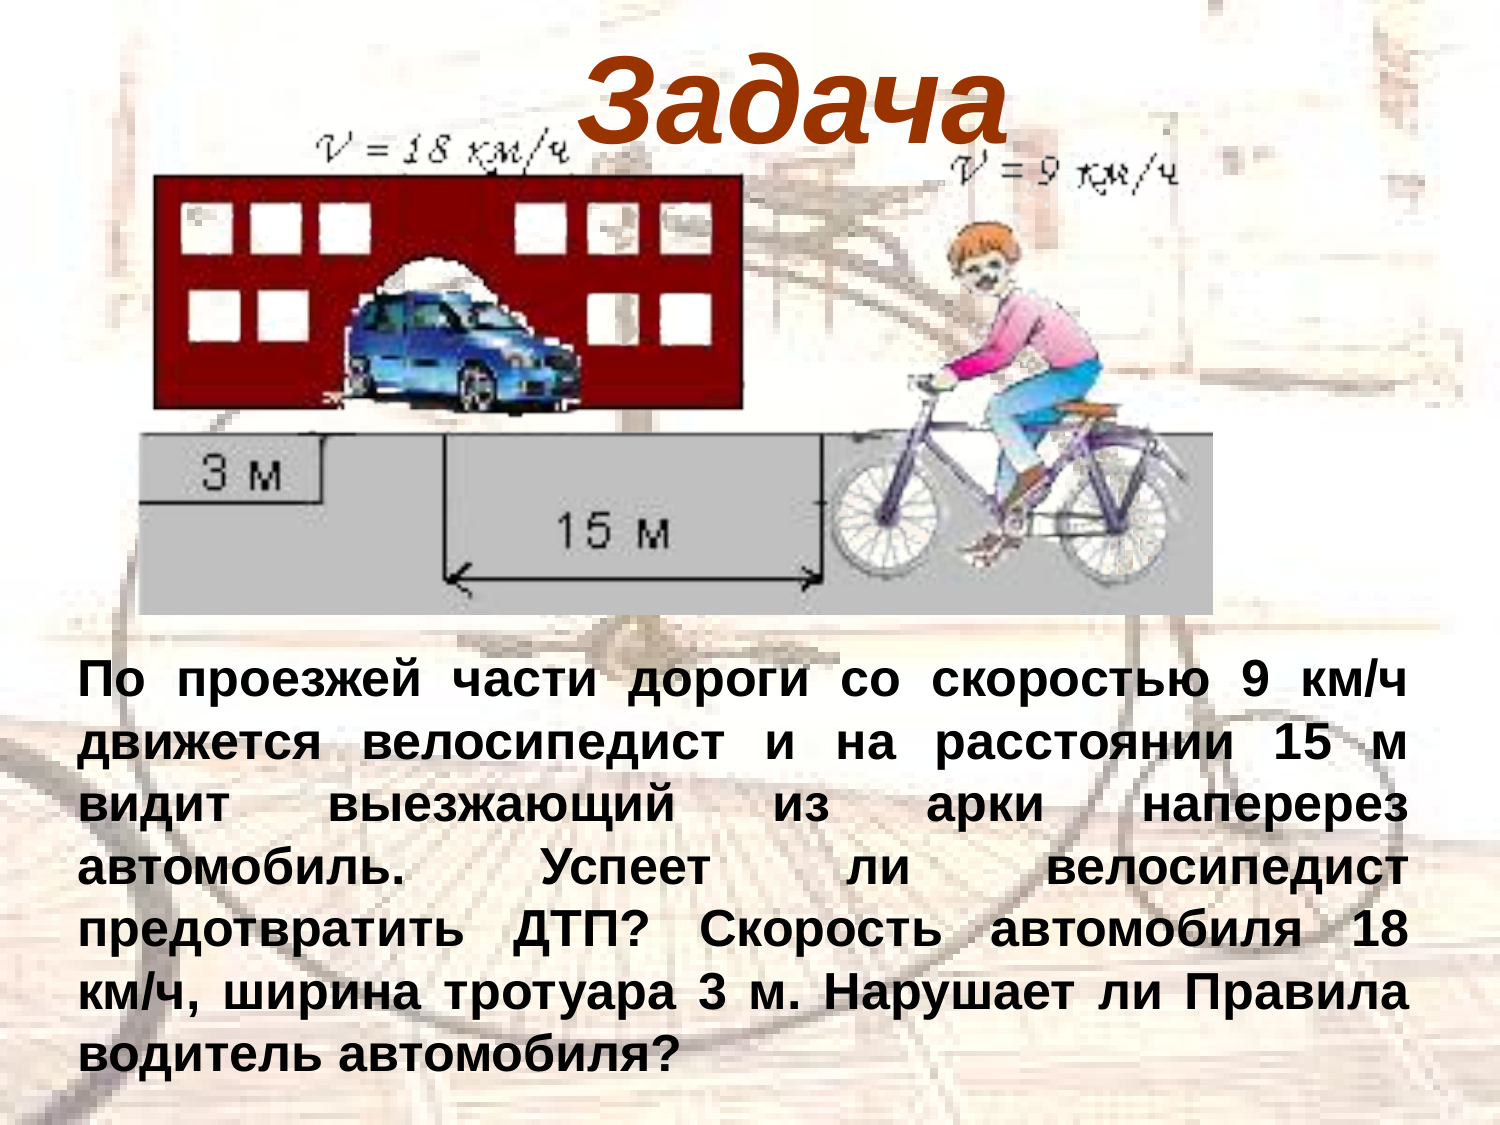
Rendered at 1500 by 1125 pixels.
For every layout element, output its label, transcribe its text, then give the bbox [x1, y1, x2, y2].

title Задача [499, 0, 1088, 119]
text_box По проезжей части дороги со скоростью 9 км/ч движется велосипедист и на расстоянии 15 м видит выезжающий из арки наперерез автомобиль. Успеет ли велосипедист предотвратить ДТП? Скорость автомобиля 18 км/ч, ширина тротуара 3 м. Нарушает ли Правила водитель автомобиля? [62, 637, 1425, 1090]
picture [0, 0, 1500, 1125]
